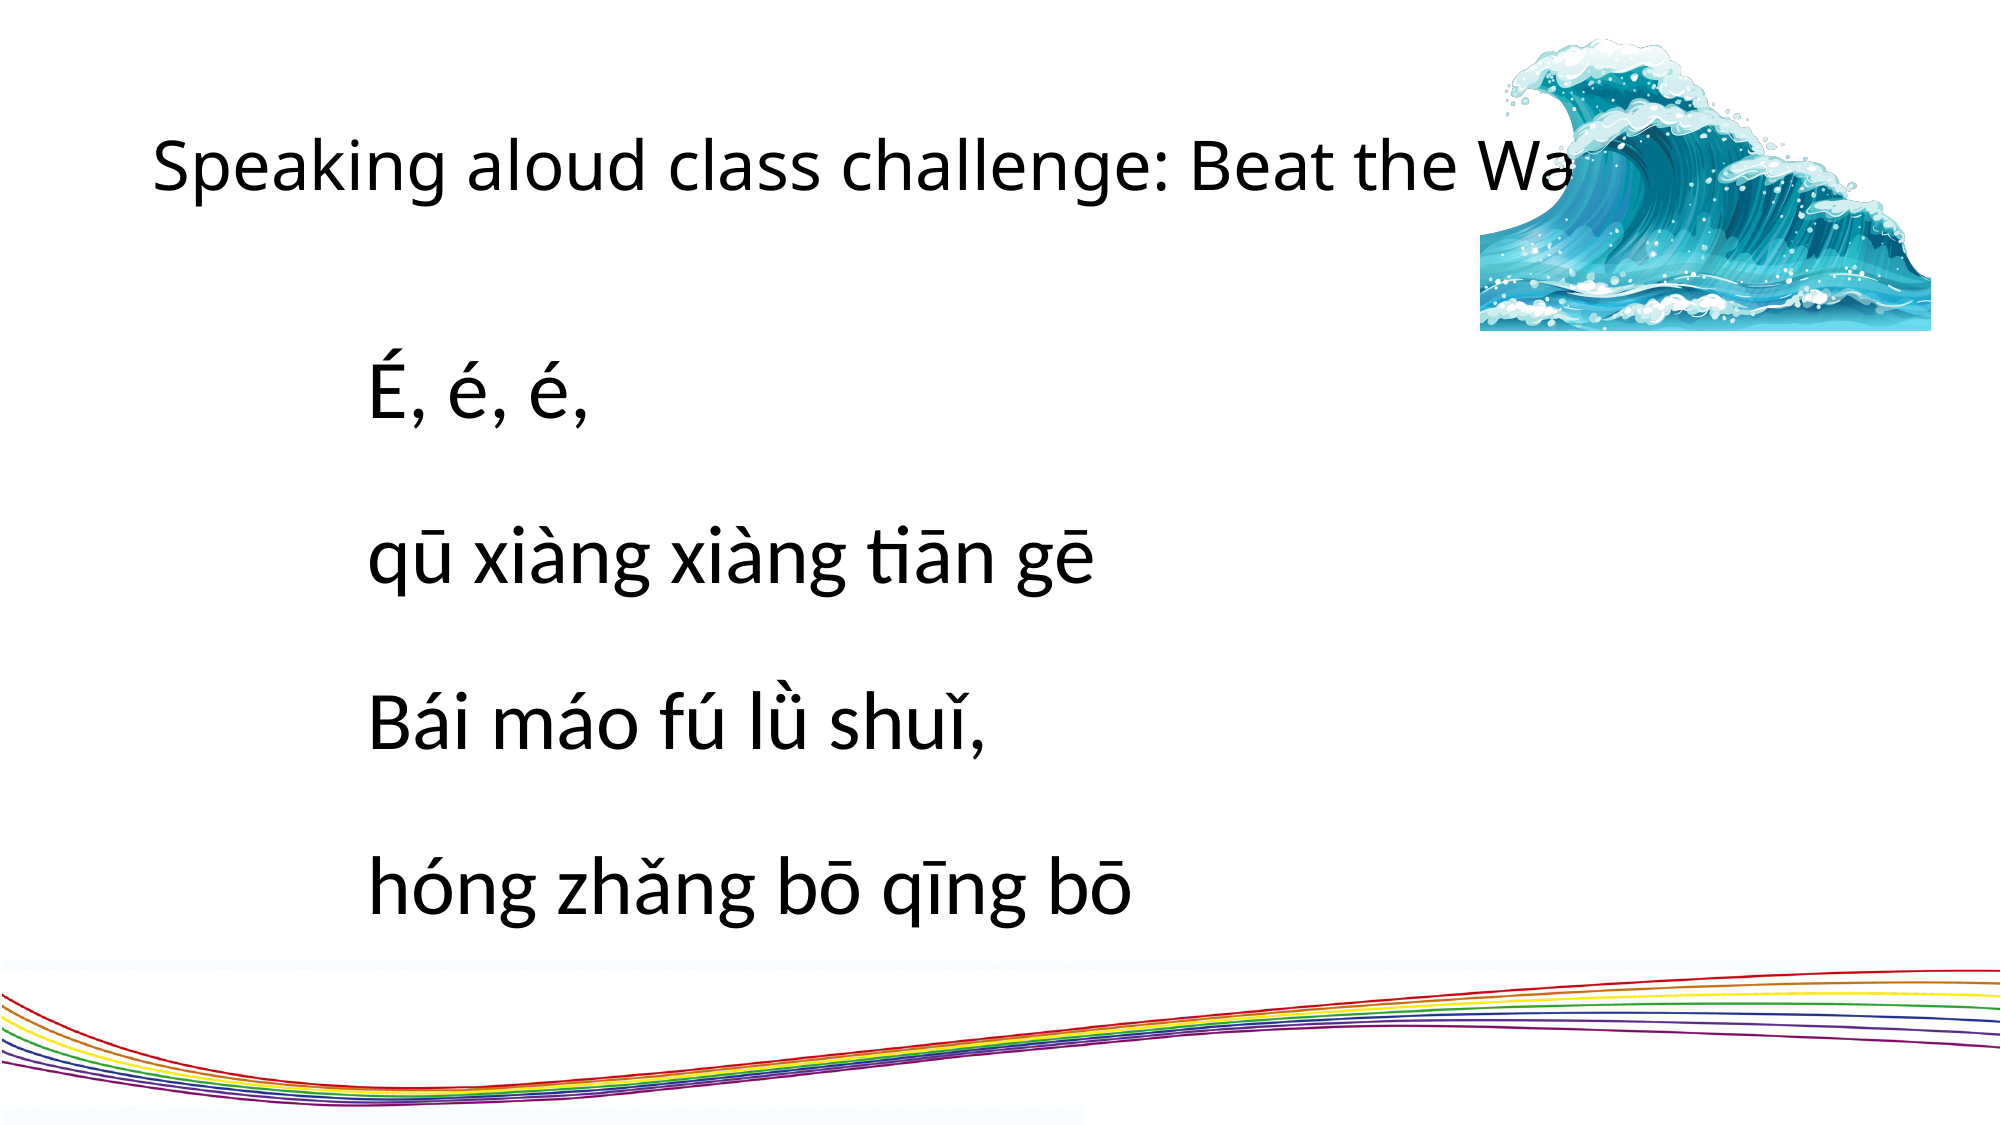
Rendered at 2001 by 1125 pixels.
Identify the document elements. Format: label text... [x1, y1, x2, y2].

list É, é, é, qū xiàng xiàng tiān gē Bái máo fú lǜ shuǐ, hóng zhǎng bō qīng bō [352, 277, 2000, 992]
picture [1480, 28, 1931, 331]
picture [0, 961, 2000, 1125]
title Speaking aloud class challenge: Beat the Wave!! [137, 59, 1480, 278]
